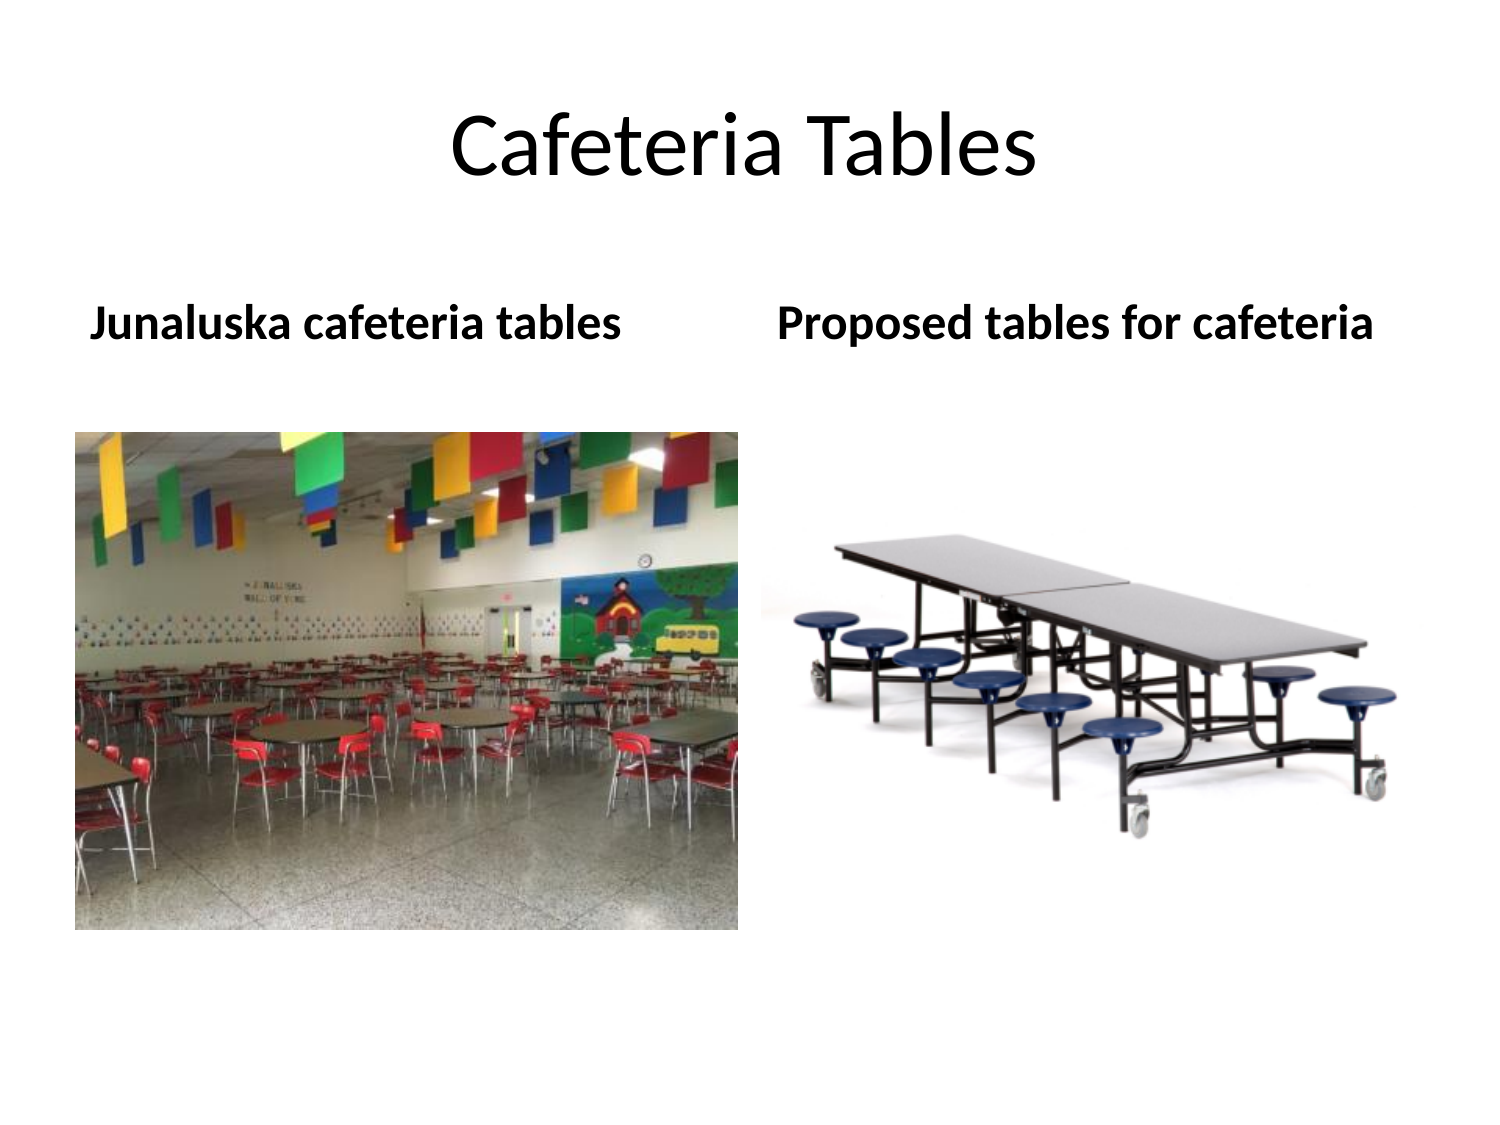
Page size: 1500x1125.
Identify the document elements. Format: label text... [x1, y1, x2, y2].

list Proposed tables for cafeteria [761, 251, 1425, 357]
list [761, 506, 1426, 856]
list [74, 432, 738, 930]
title Cafeteria Tables [75, 45, 1425, 233]
list Junaluska cafeteria tables [75, 251, 738, 357]
